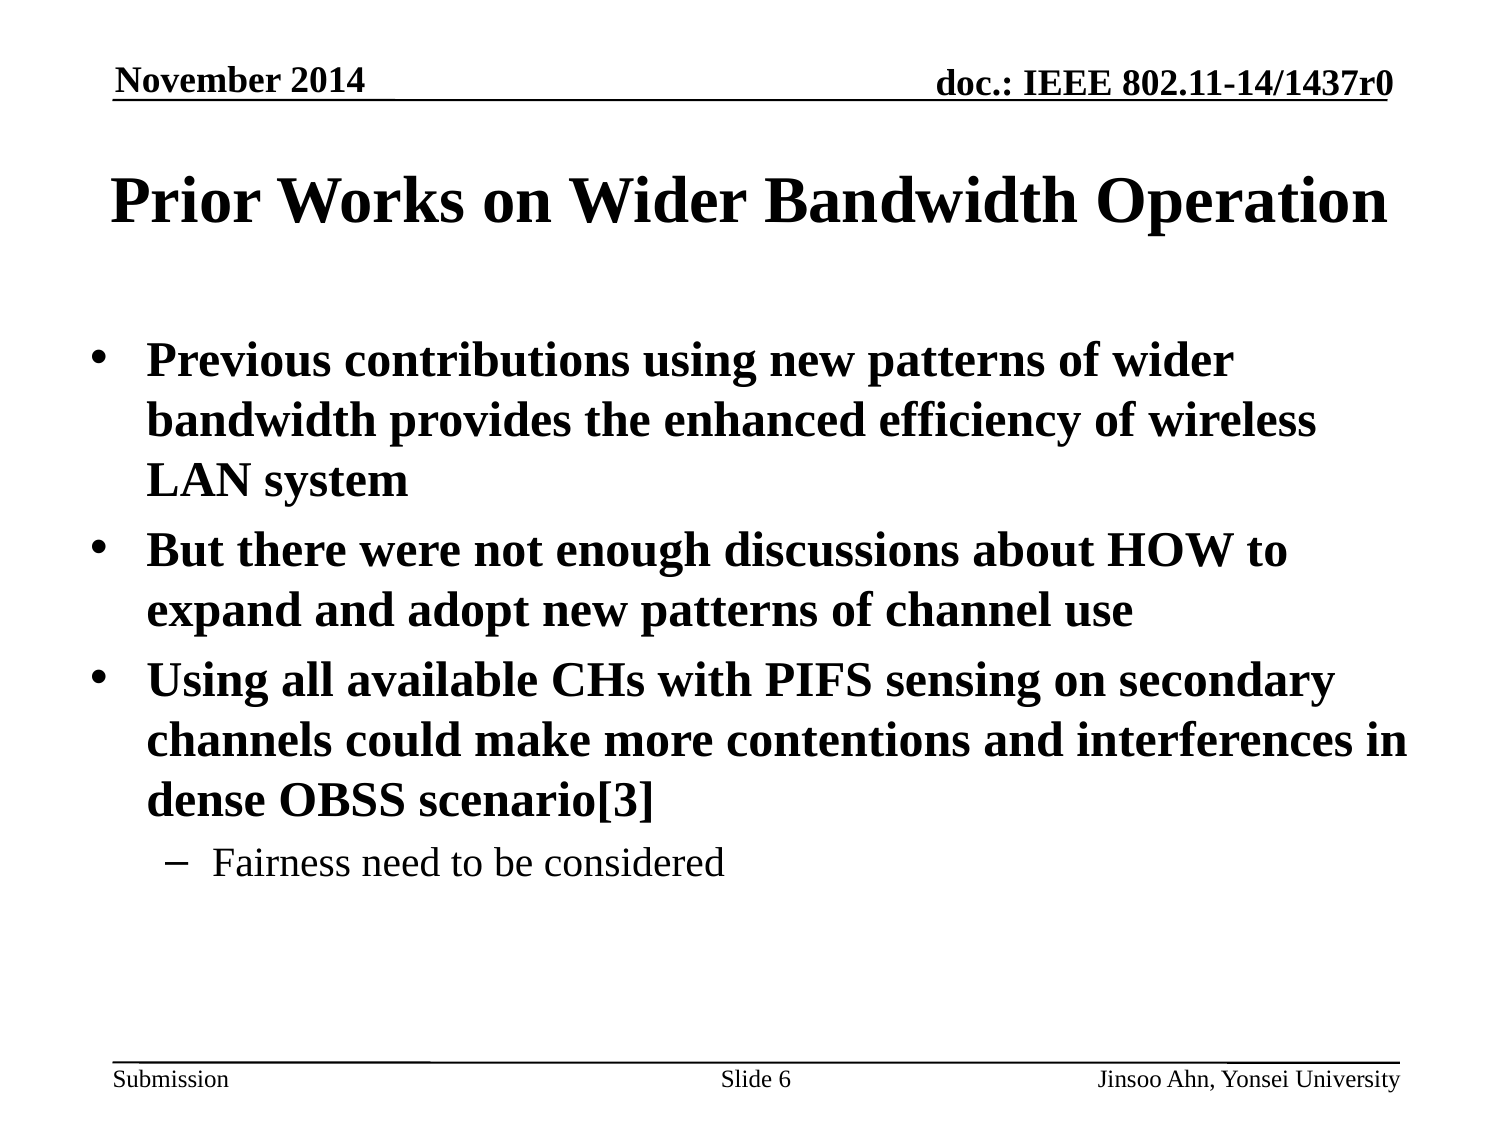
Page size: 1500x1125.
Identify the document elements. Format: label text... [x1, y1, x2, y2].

list Previous contributions using new patterns of wider bandwidth provides the enhanced efficiency of wireless LAN system But there were not enough discussions about HOW to expand and adopt new patterns of channel use Using all available CHs with PIFS sensing on secondary channels could make more contentions and interferences in dense OBSS scenario[3] Fairness need to be considered [74, 318, 1426, 1062]
title Prior Works on Wider Bandwidth Operation [74, 101, 1426, 290]
